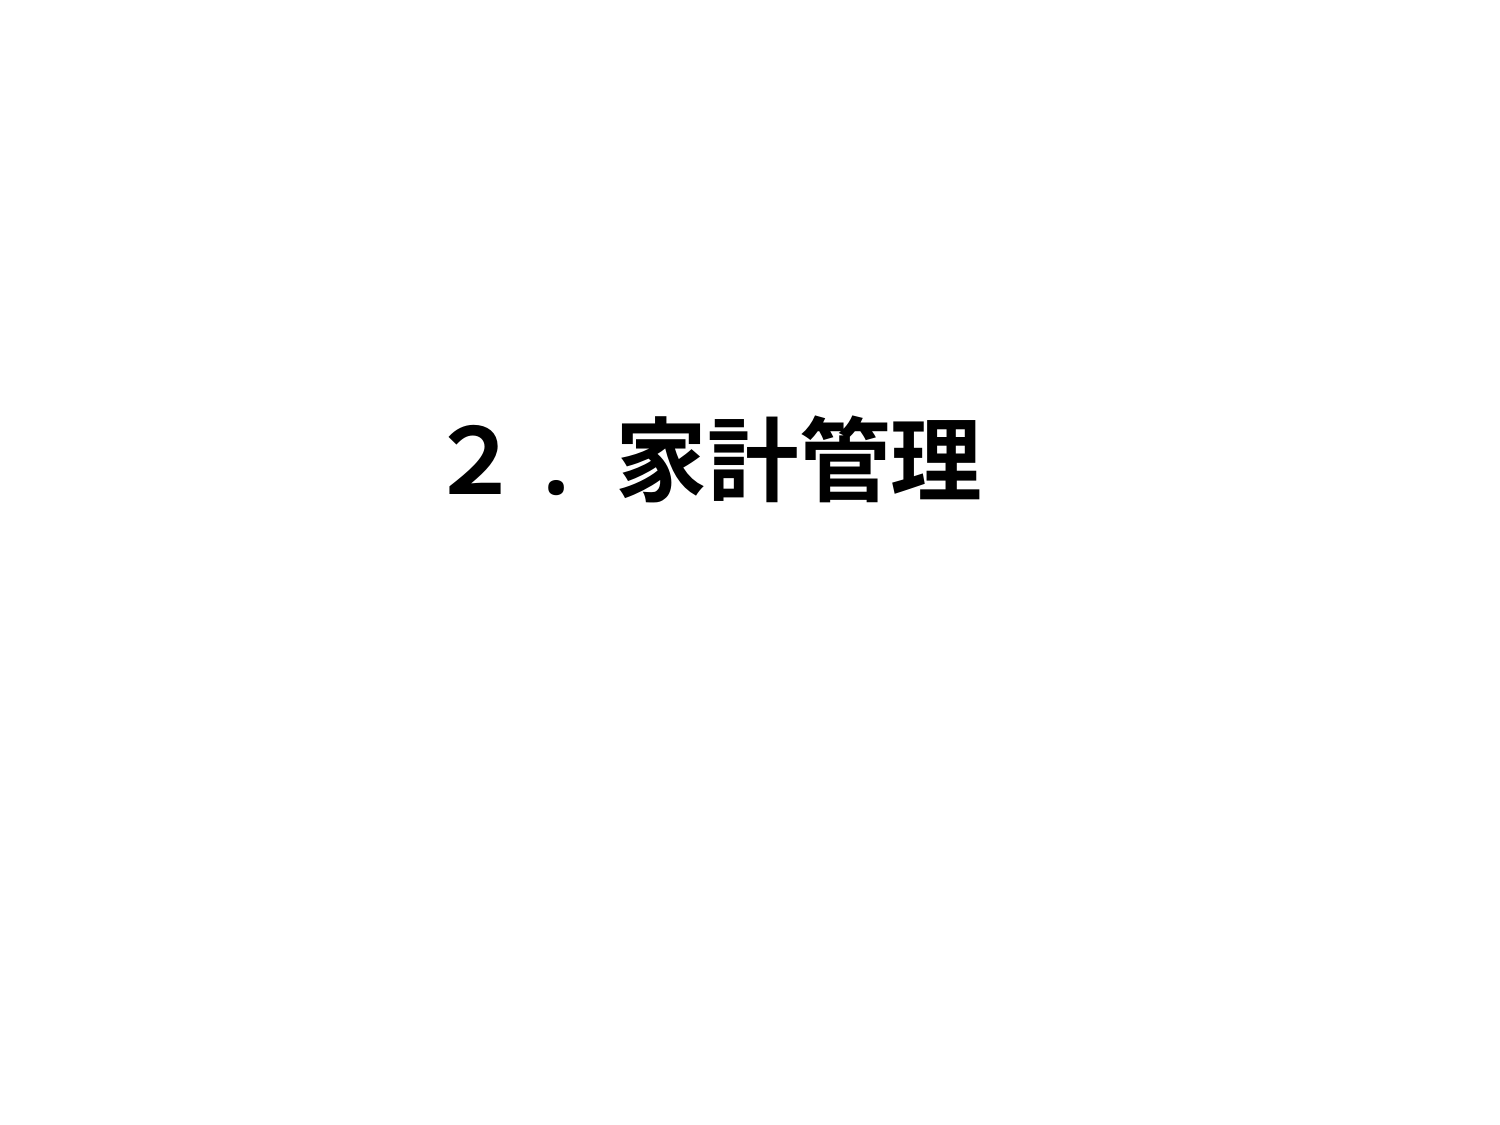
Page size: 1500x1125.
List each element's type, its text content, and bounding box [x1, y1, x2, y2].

text_box ２. 家計管理 [31, 395, 1382, 521]
text_box [31, 195, 1455, 1058]
